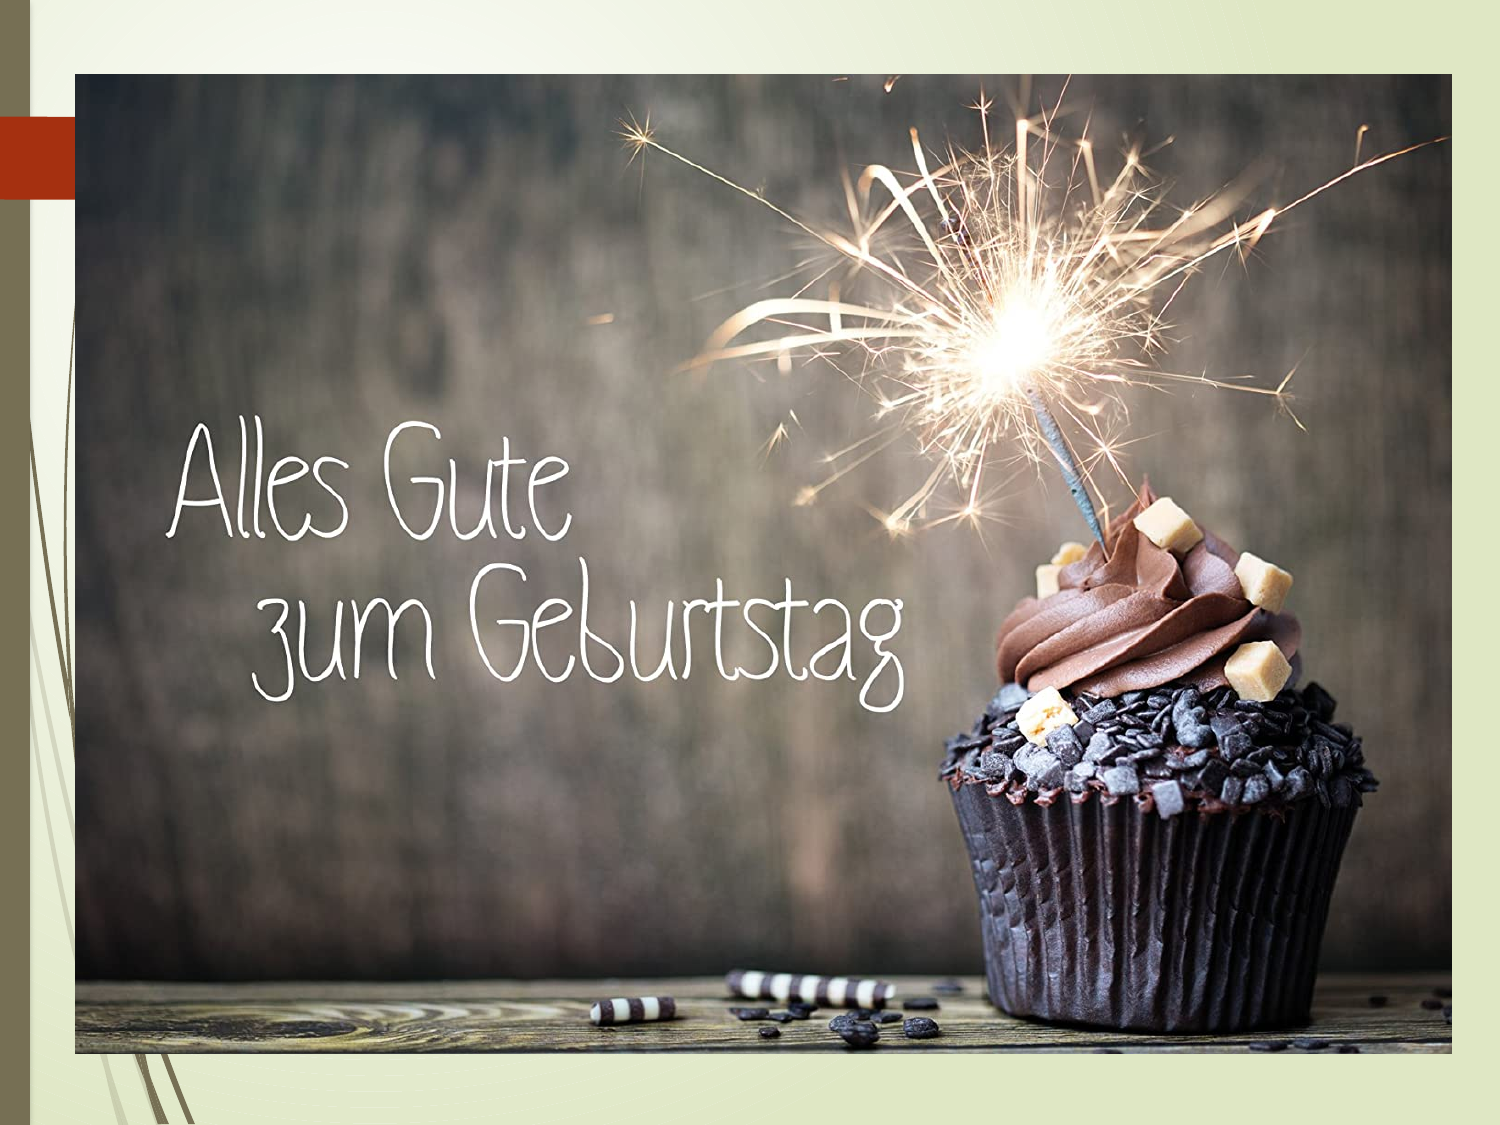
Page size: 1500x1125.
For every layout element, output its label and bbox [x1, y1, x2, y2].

picture [74, 74, 1453, 1054]
